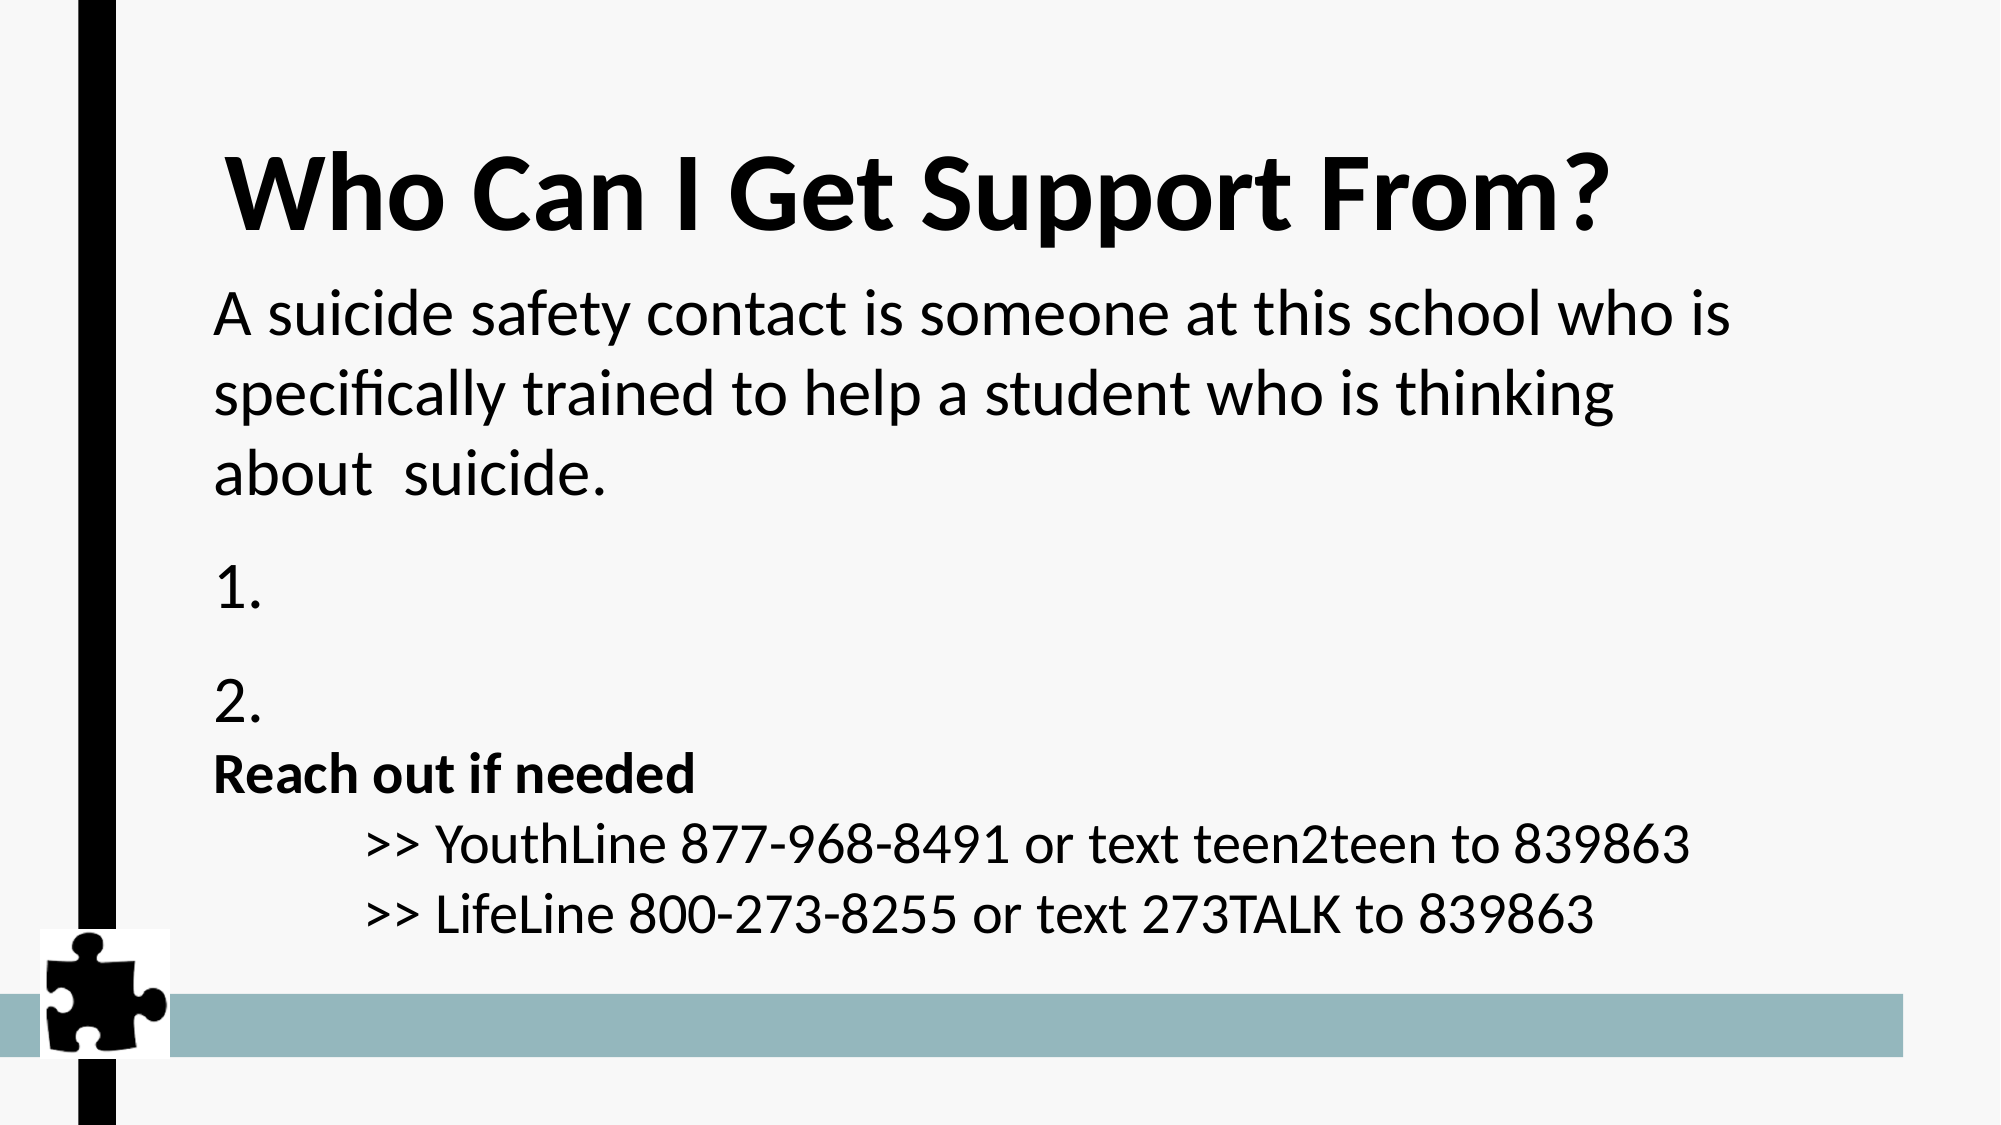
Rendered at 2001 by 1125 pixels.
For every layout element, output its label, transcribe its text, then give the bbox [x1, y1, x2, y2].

text_box Who Can I Get Support From? [199, 110, 1641, 260]
text_box [0, 993, 40, 1058]
text_box [170, 993, 199, 1058]
picture [40, 929, 170, 1059]
text_box A suicide safety contact is someone at this school who is specifically trained to help a student who is thinking about suicide. 1. 2. Reach out if needed >> YouthLine 877-968-8491 or text teen2teen to 839863 >> LifeLine 800-273-8255 or text 273TALK to 839863 [199, 261, 1768, 1066]
text_box [1768, 993, 1904, 1058]
